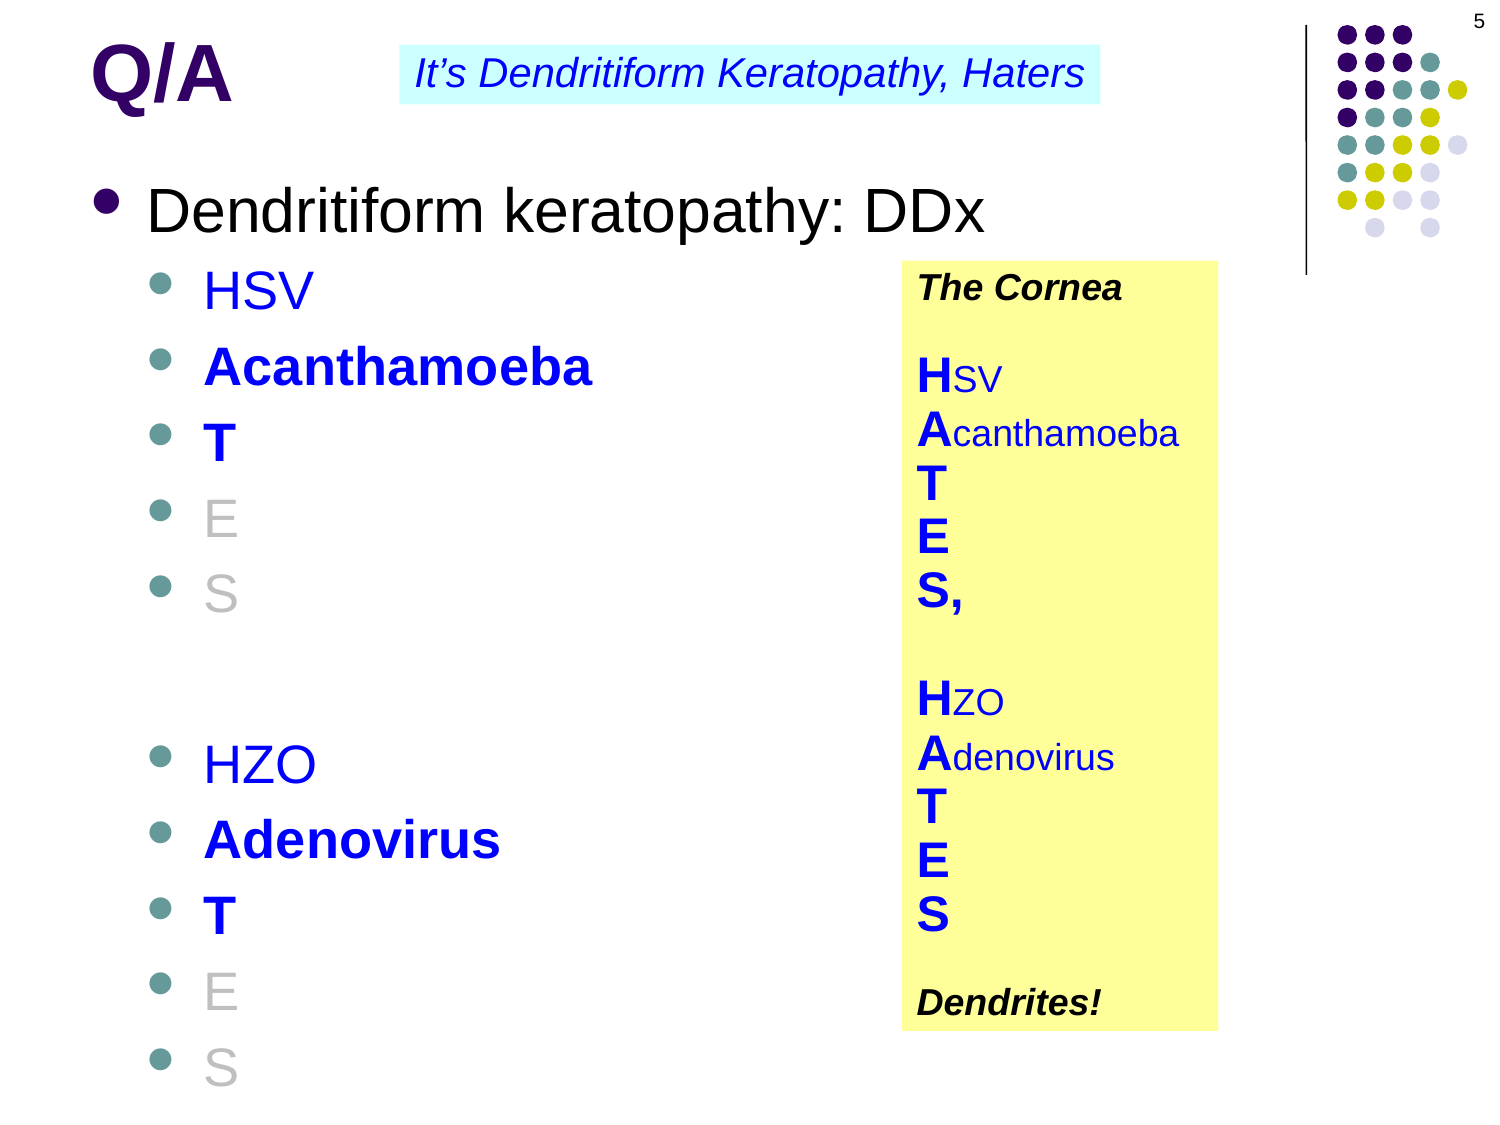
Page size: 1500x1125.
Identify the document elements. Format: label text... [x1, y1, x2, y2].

title Q/A [75, 20, 1313, 125]
text_box It’s Dendritiform Keratopathy, Haters [399, 44, 1101, 105]
list Dendritiform keratopathy: DDx HSV Acanthamoeba T E S HZO Adenovirus T E S [75, 162, 1425, 1038]
slide_number 5 [1149, 0, 1500, 75]
text_box The Cornea HSV Acanthamoeba T E S, HZO Adenovirus T E Sub-epi deposits Dendrites! [901, 260, 1219, 1031]
